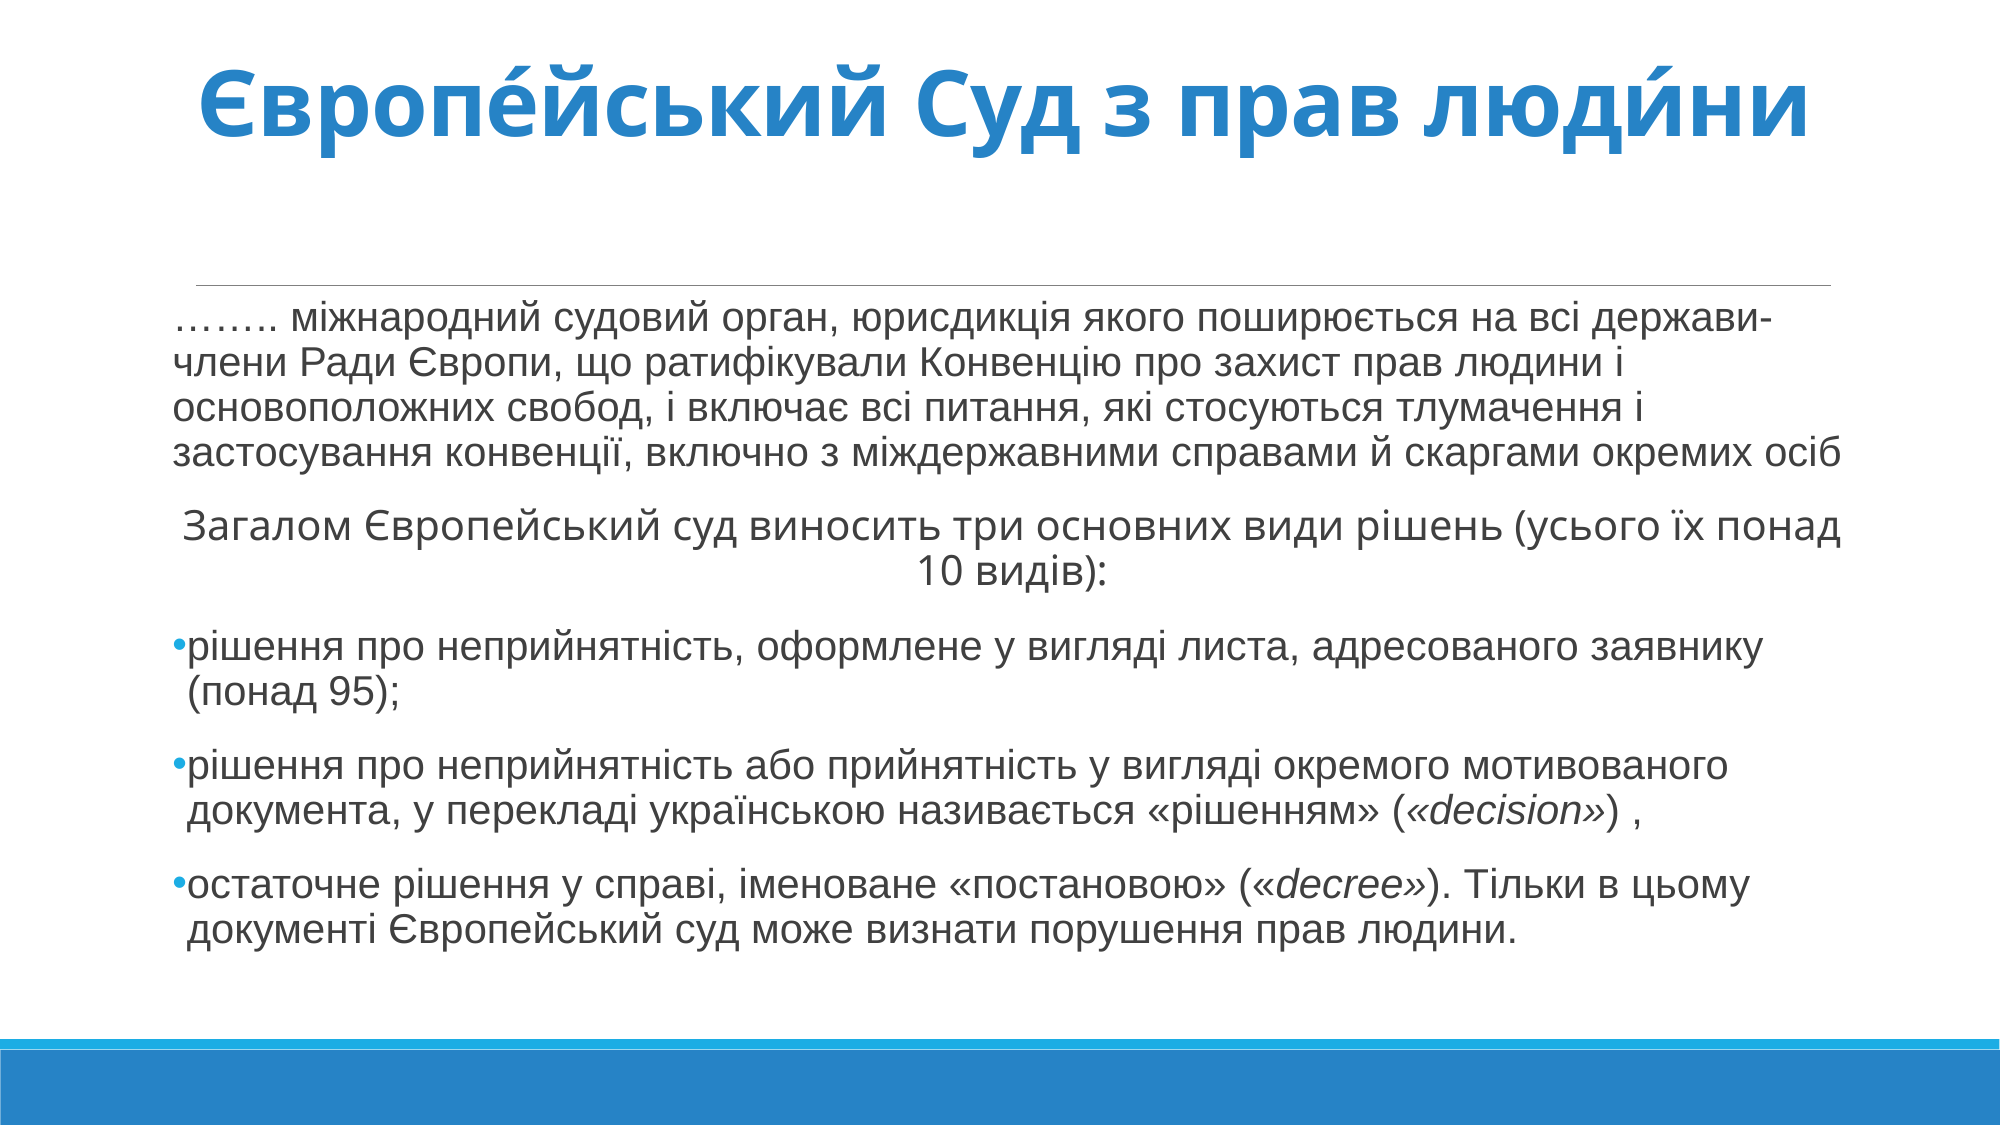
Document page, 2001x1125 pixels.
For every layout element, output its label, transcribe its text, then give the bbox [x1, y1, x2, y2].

title Європе́йський Суд з прав люди́ни [180, 47, 1830, 163]
list …….. міжнародний судовий орган, юрисдикція якого поширюється на всі держави-члени Ради Європи, що ратифікували Конвенцію про захист прав людини і основоположних свобод, і включає всі питання, які стосуються тлумачення і застосування конвенції, включно з міждержавними справами й скаргами окремих осіб Загалом Європейський суд виносить три основних види рішень (усього їх понад 10 видів): рішення про неприйнятність, оформлене у вигляді листа, адресованого заявнику (понад 95); рішення про неприйнятність або прийнятність у вигляді окремого мотивованого документа, у перекладі українською називається «рішенням» («decision») , остаточне рішення у справі, іменоване «постановою» («decree»). Тільки в цьому документі Європейський суд може визнати порушення прав людини. [157, 287, 1852, 1023]
